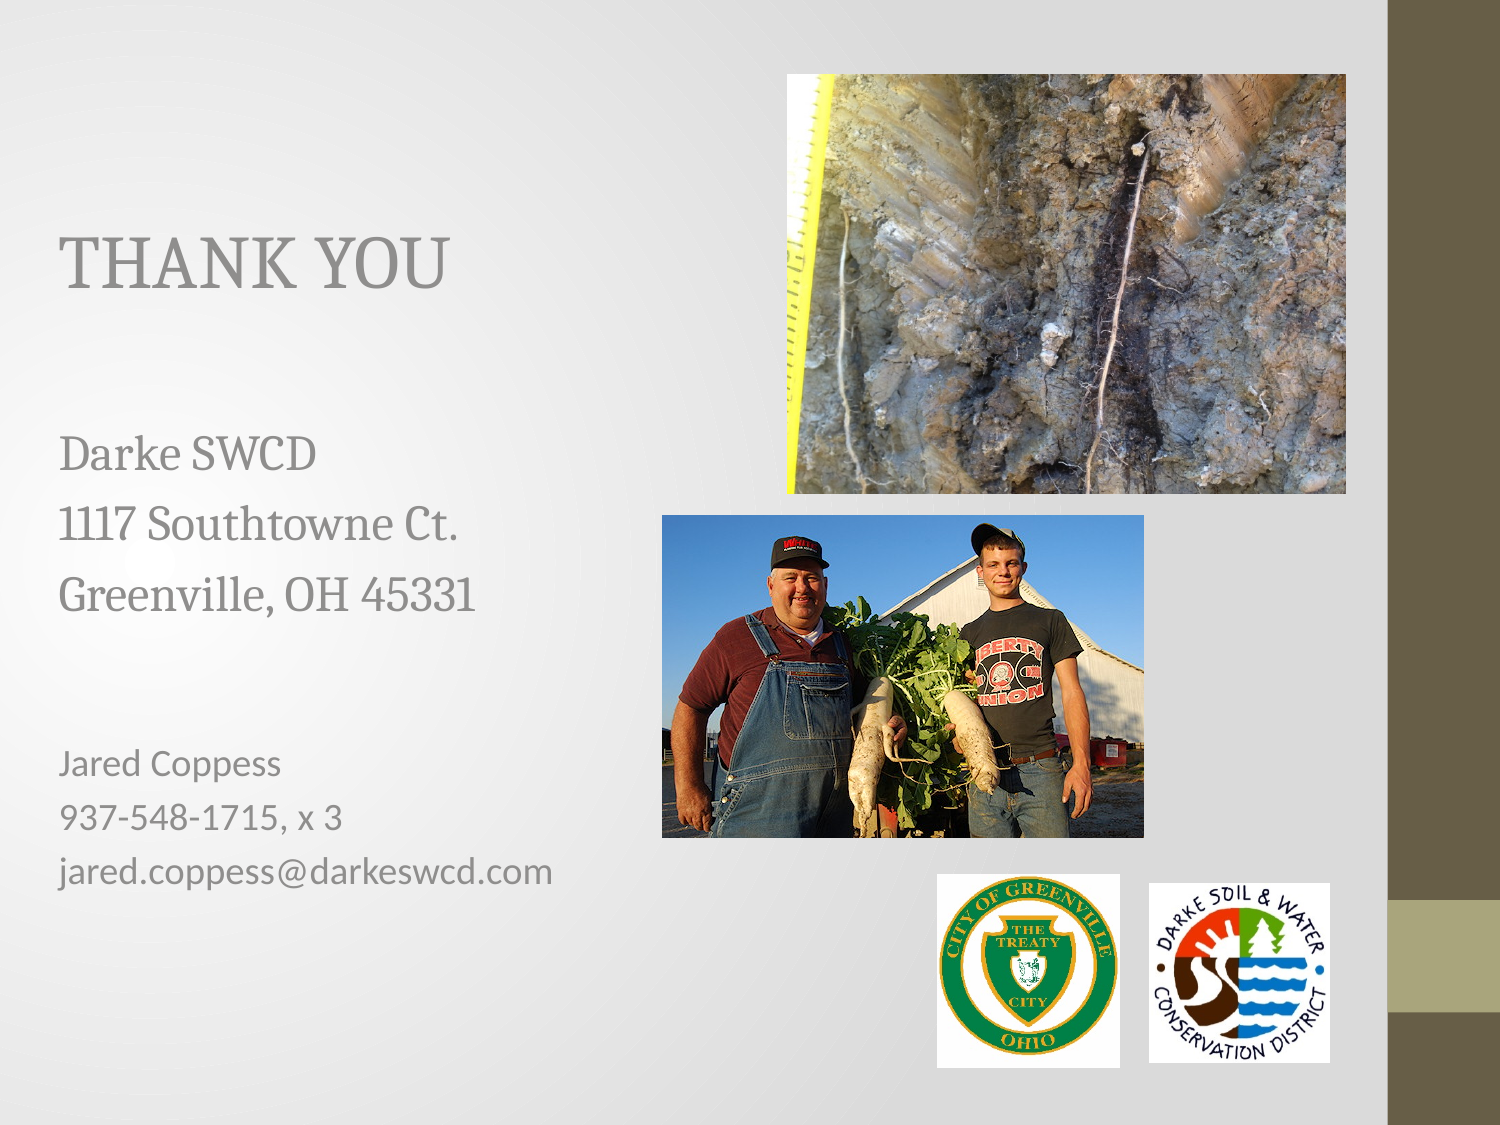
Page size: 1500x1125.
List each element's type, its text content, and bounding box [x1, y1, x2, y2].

picture [661, 514, 1145, 838]
picture [786, 74, 1347, 495]
picture [936, 874, 1121, 1069]
picture [1149, 883, 1330, 1063]
list THANK YOU Darke SWCD 1117 Southtowne Ct. Greenville, OH 45331 Jared Coppess 937-548-1715, x 3 jared.coppess@darkeswcd.com [43, 200, 1050, 900]
